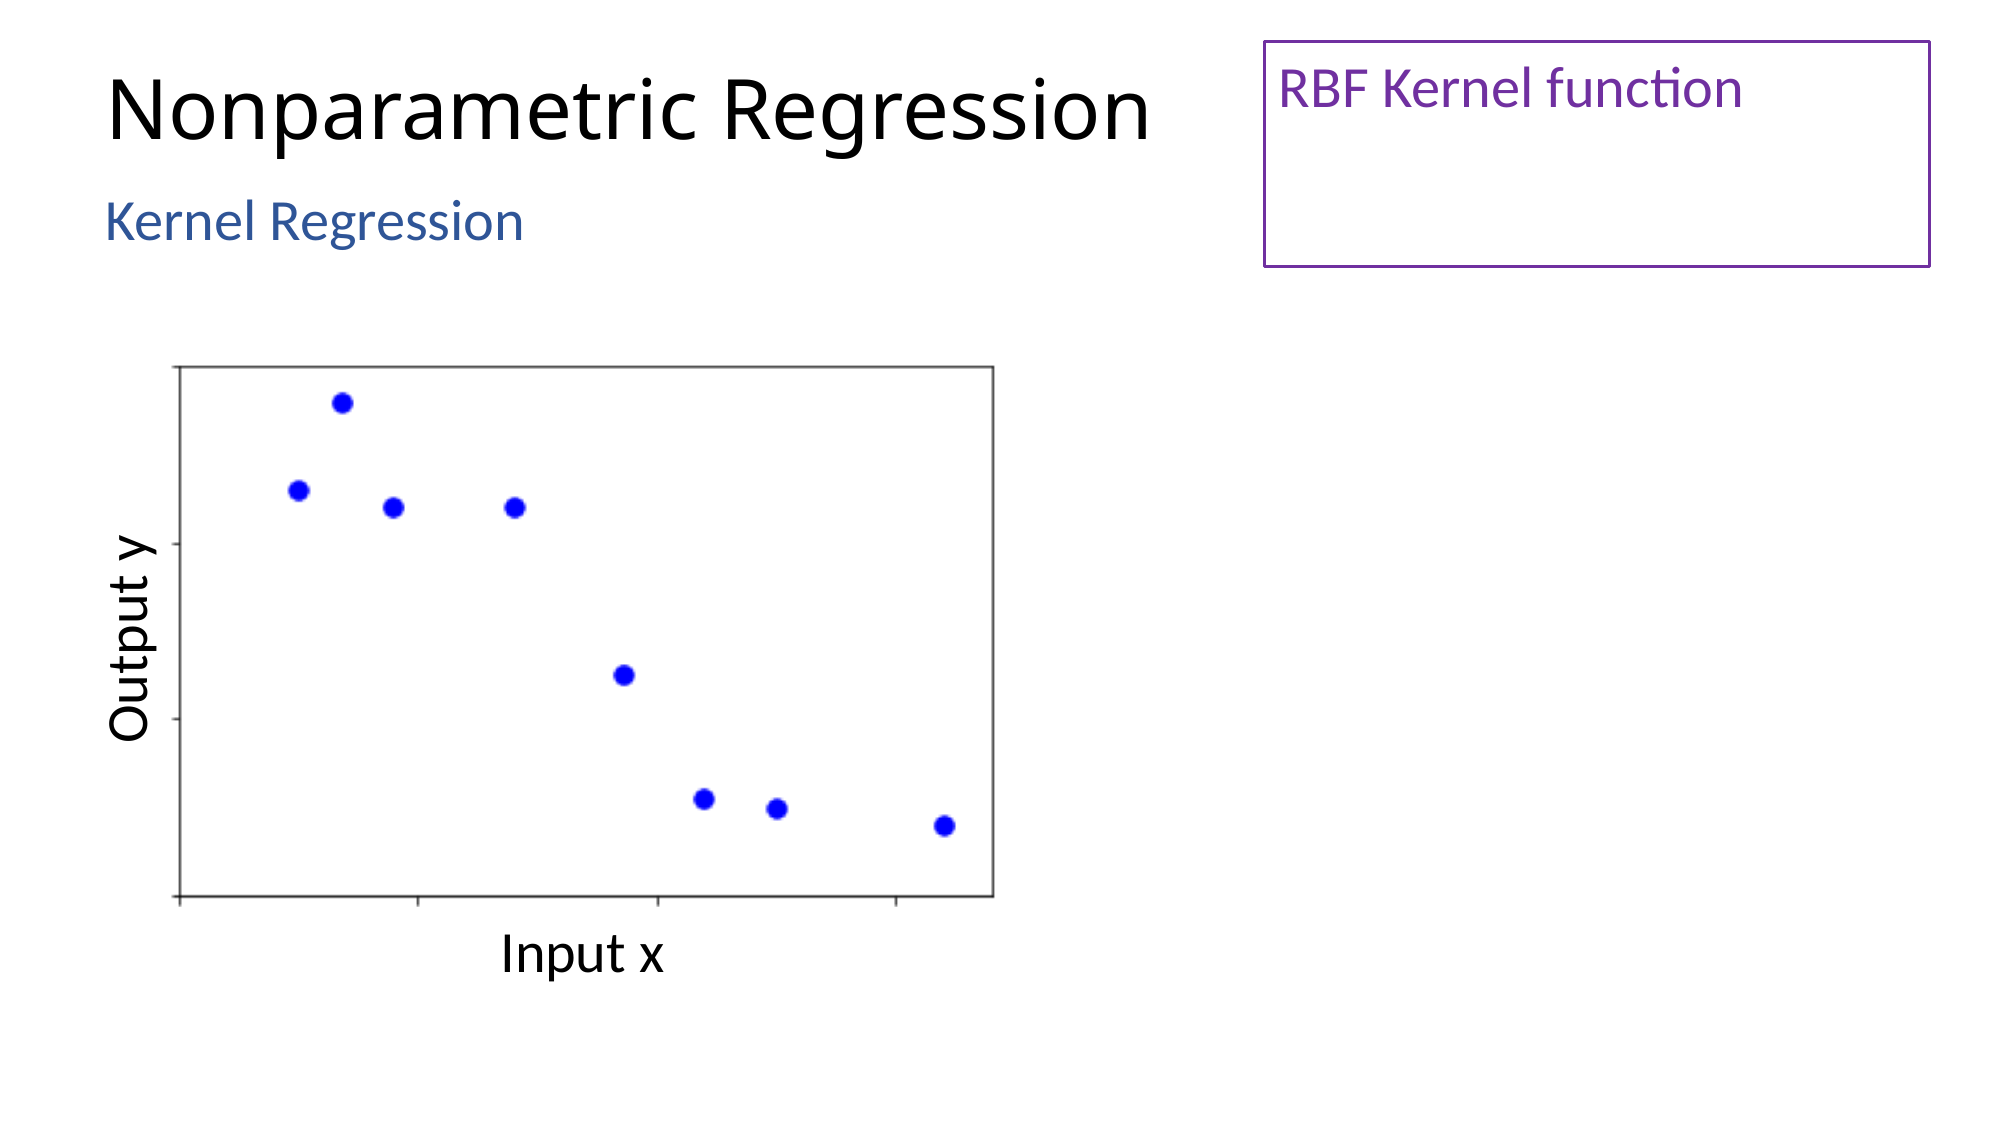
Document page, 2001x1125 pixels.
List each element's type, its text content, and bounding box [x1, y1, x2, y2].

title Nonparametric Regression [1266, 60, 1816, 164]
list Kernel Regression [90, 182, 1816, 518]
picture [167, 349, 998, 907]
text_box Input x [485, 907, 680, 992]
title Nonparametric Regression [90, 60, 1263, 164]
text_box Output y [81, 519, 167, 759]
